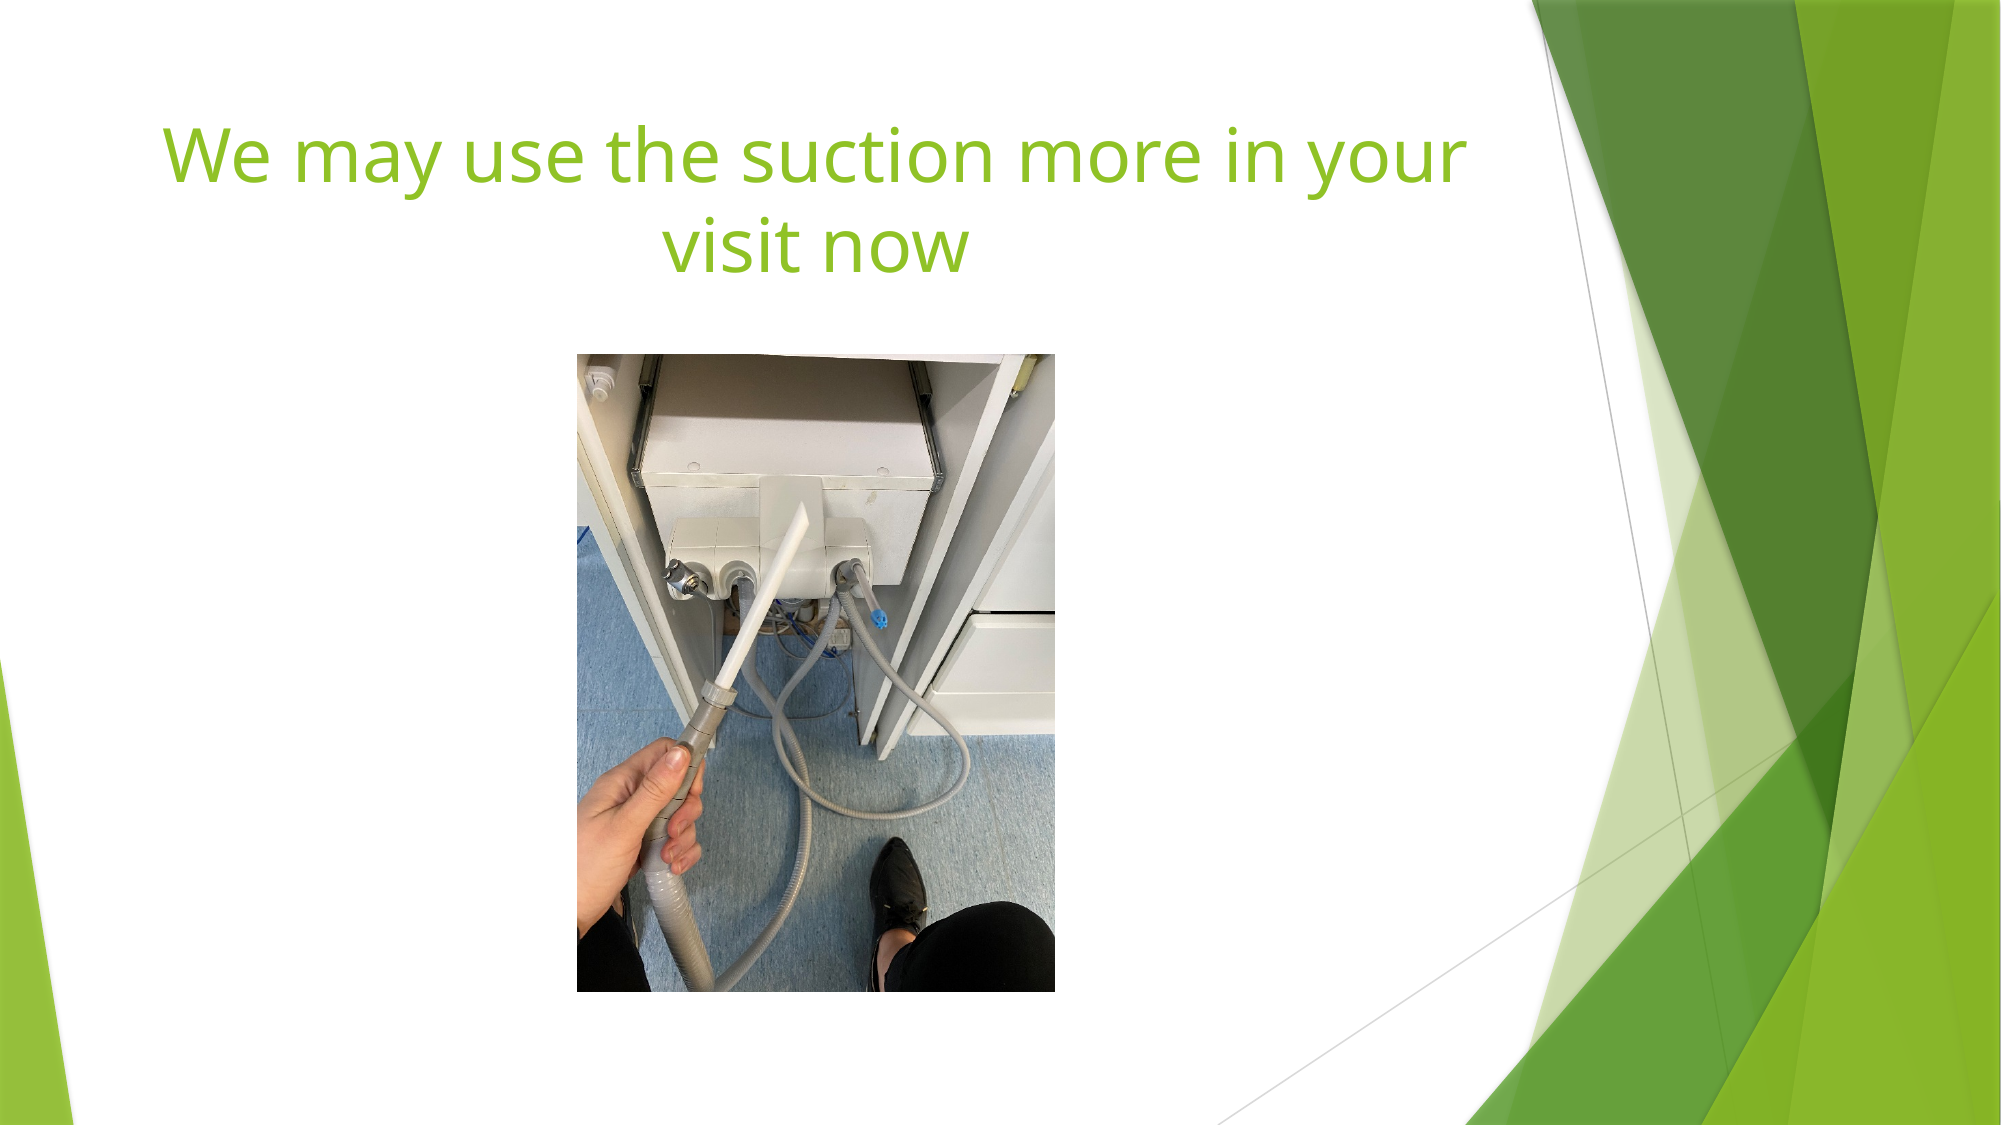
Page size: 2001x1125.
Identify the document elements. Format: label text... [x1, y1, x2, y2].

title We may use the suction more in your visit now [111, 99, 1522, 317]
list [576, 353, 1056, 992]
